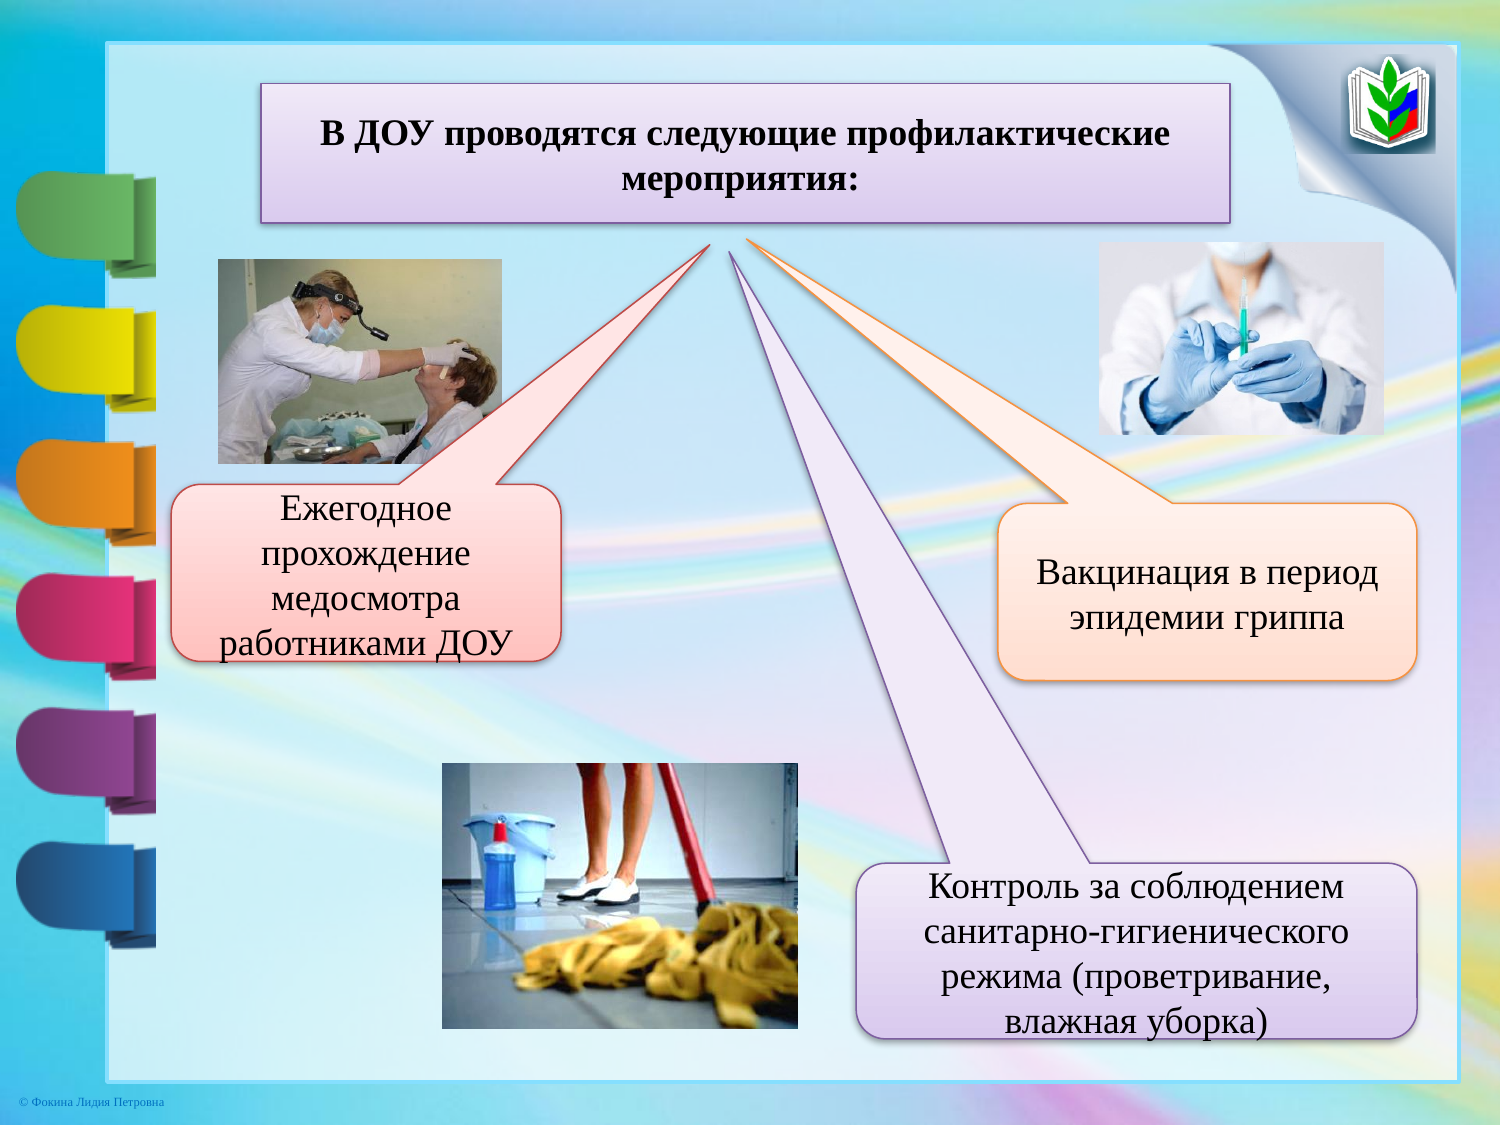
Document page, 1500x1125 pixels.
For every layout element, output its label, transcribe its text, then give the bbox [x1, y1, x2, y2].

text_box Вакцинация в период эпидемии гриппа [745, 238, 1418, 682]
text_box Ежегодное прохождение медосмотра работниками ДОУ [170, 244, 711, 663]
picture [442, 763, 798, 1030]
text_box Контроль за соблюдением санитарно-гигиенического режима (проветривание, влажная уборка) [728, 250, 1418, 1040]
picture [1099, 242, 1384, 435]
picture [1340, 54, 1436, 154]
picture [218, 259, 503, 464]
picture [0, 0, 1500, 1125]
text_box В ДОУ проводятся следующие профилактические мероприятия: [260, 83, 1231, 224]
